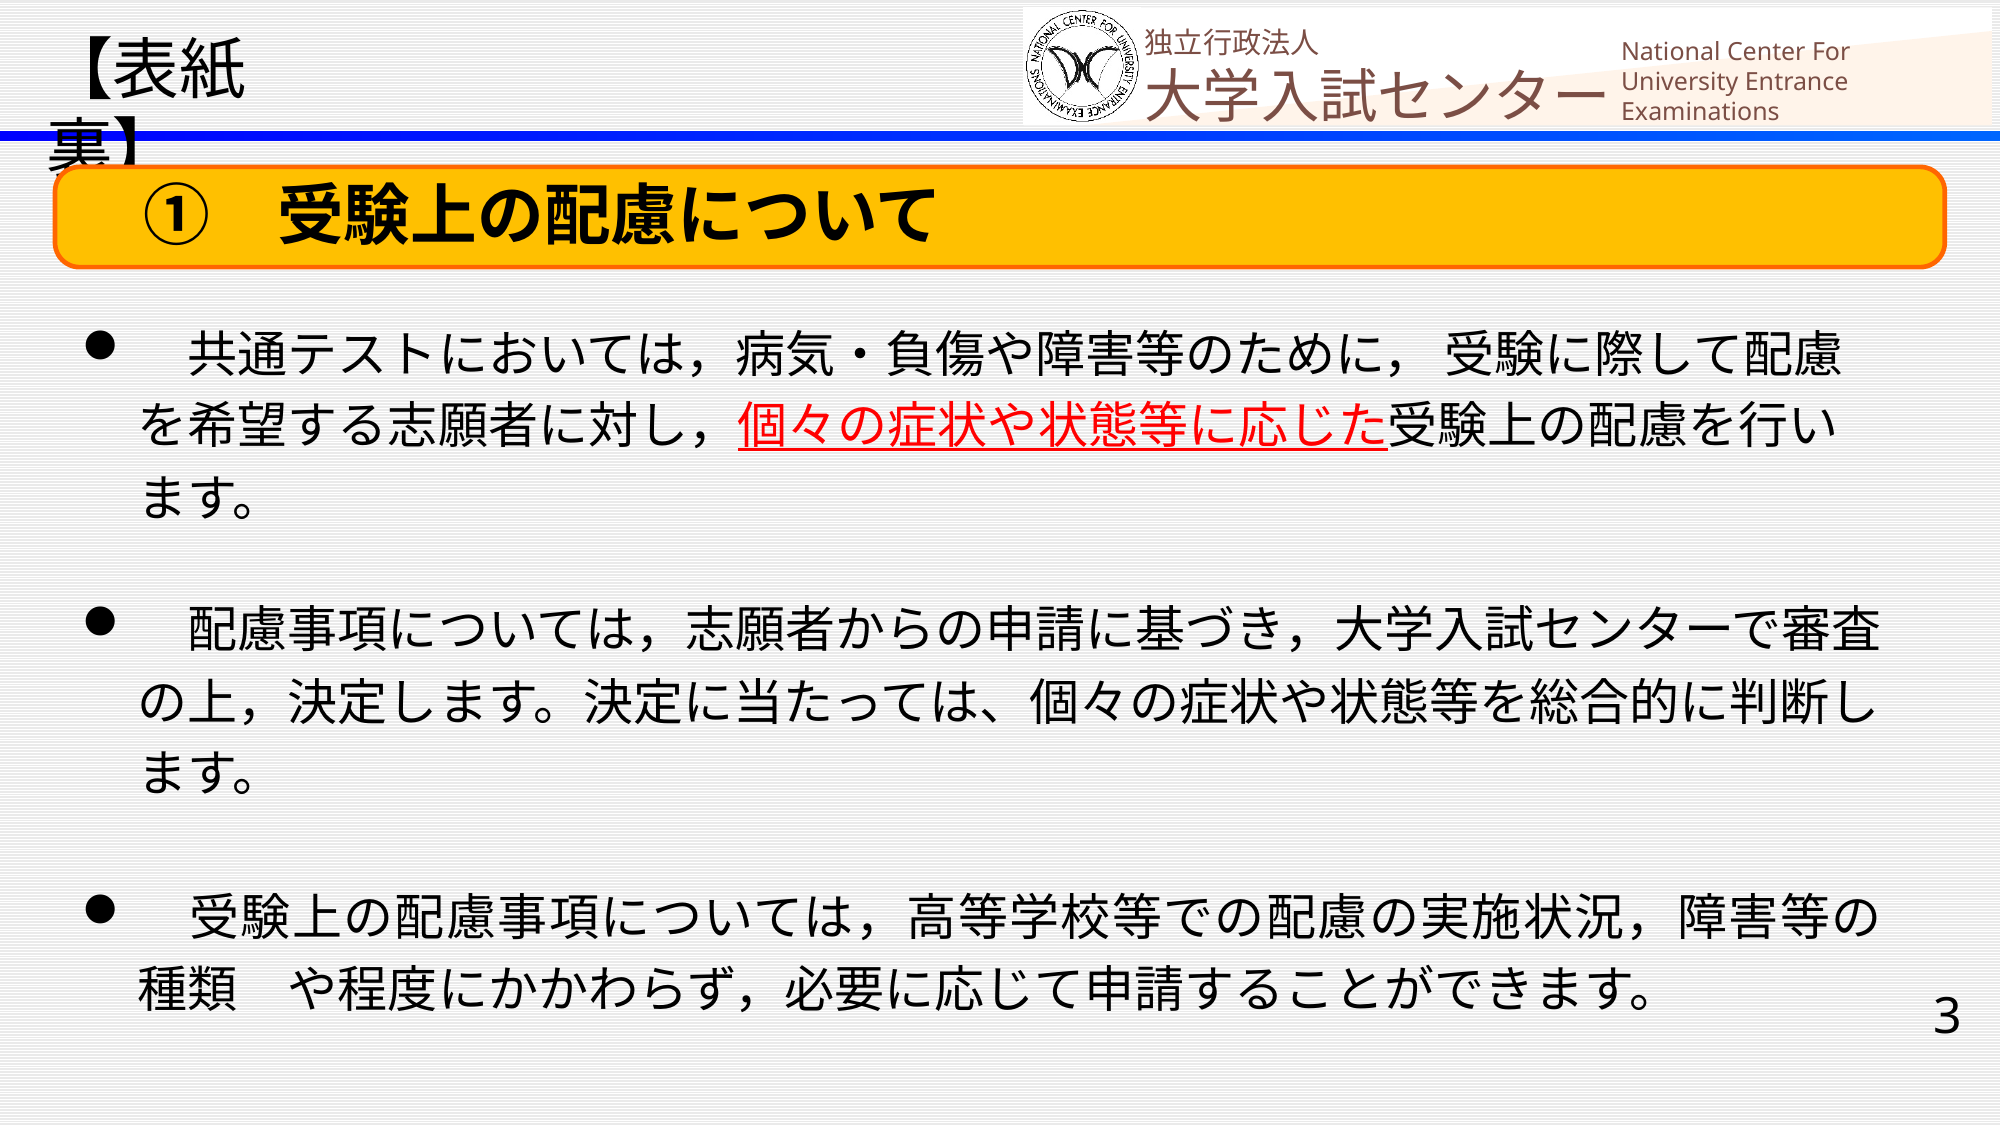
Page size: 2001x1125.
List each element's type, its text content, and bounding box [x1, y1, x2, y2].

text_box 共通テストにおいては，病気・負傷や障害等のために， 受験に際して配慮を希望する志願者に対し，個々の症状や状態等に応じた受験上の配慮を行います。 配慮事項については，志願者からの申請に基づき，大学入試センターで審査の上，決定します。決定に当たっては、個々の症状や状態等を総合的に判断します。 受験上の配慮事項については，高等学校等での配慮の実施状況，障害等の種類 や程度にかかわらず，必要に応じて申請することができます。 [66, 302, 1898, 905]
picture [1023, 7, 1141, 124]
slide_number 3 [1543, 975, 1977, 1054]
text_box 【表紙 裏】 [31, 19, 386, 194]
text_box ① 受験上の配慮について [54, 166, 1945, 268]
